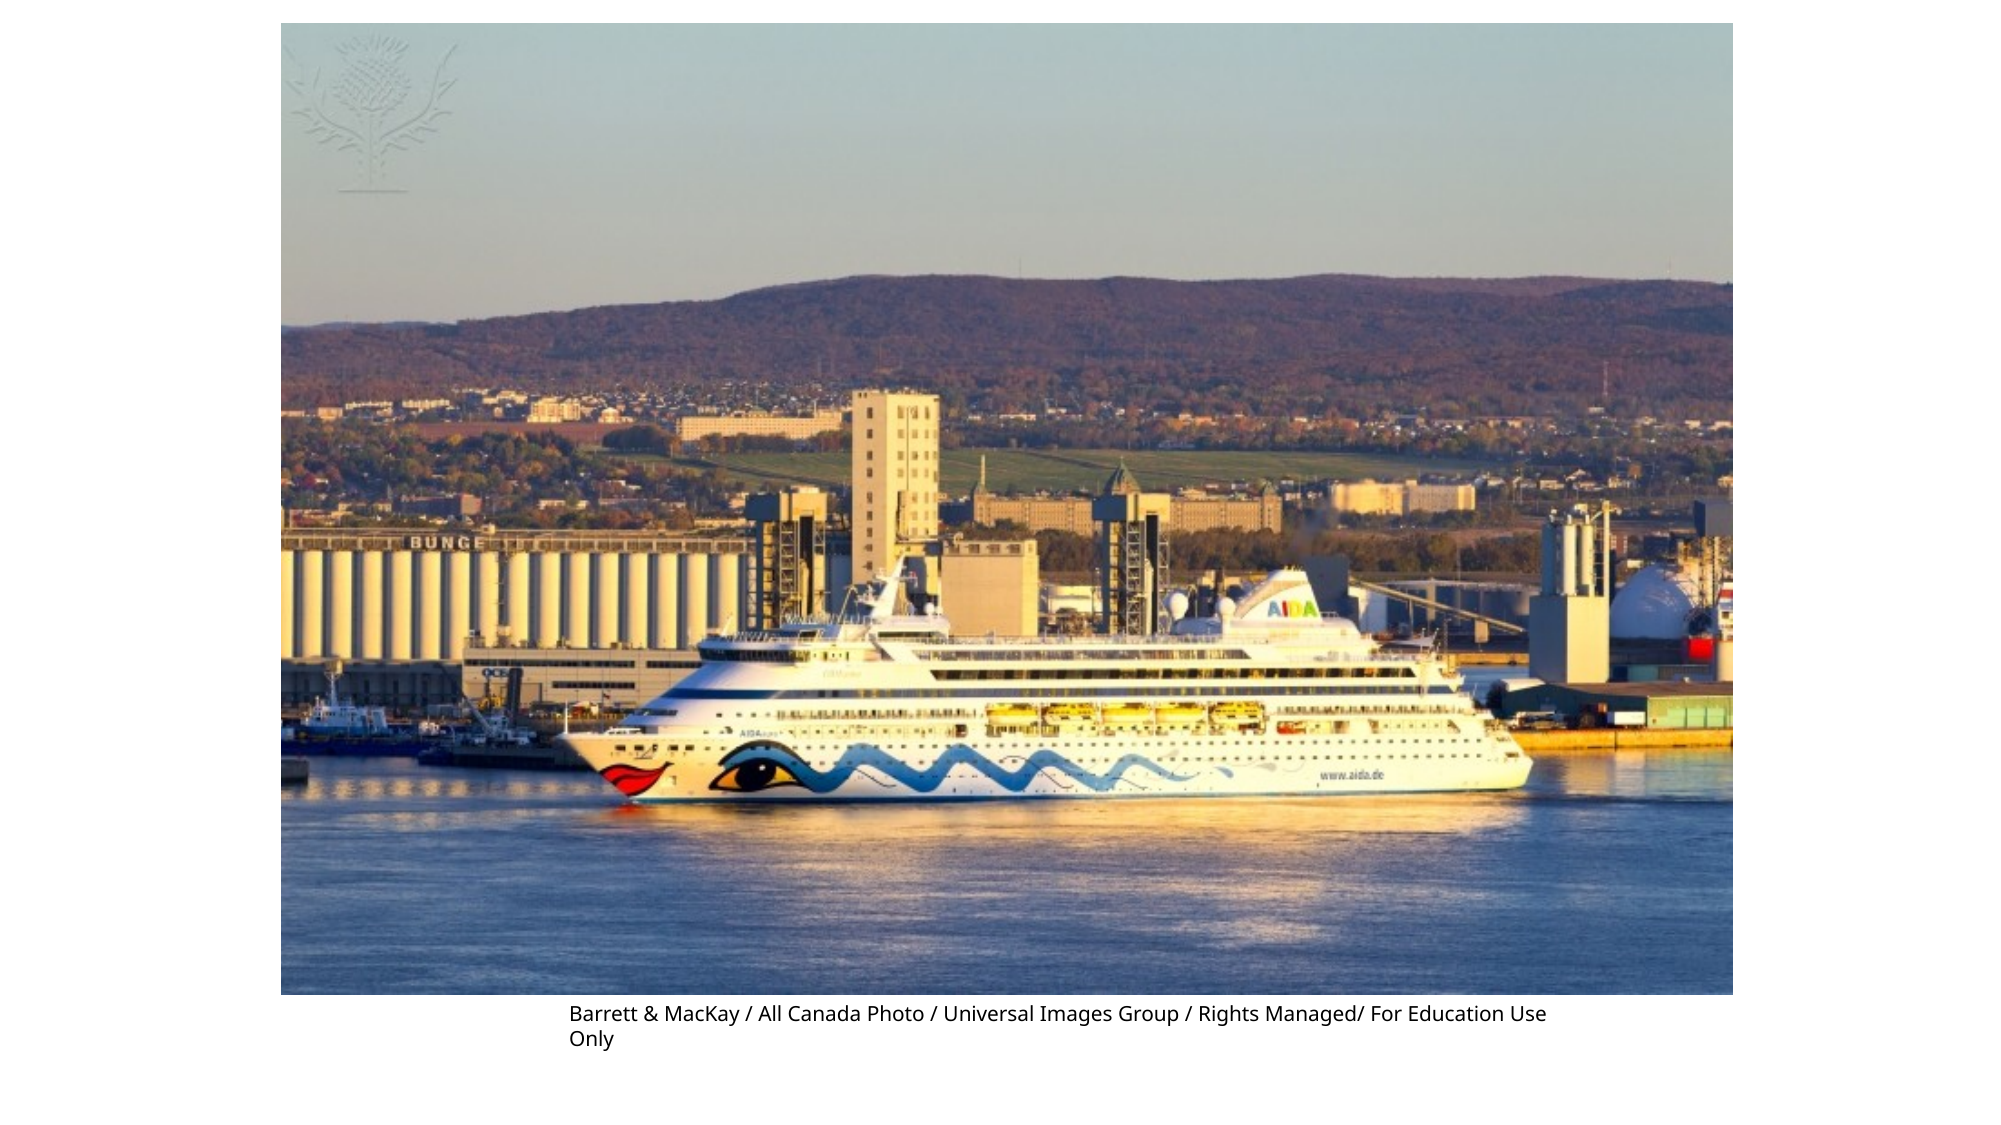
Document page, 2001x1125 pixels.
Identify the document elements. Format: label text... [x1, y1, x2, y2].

picture [281, 23, 1733, 995]
text_box Barrett & MacKay / All Canada Photo / Universal Images Group / Rights Managed/ For Education Use Only [554, 995, 1600, 1059]
